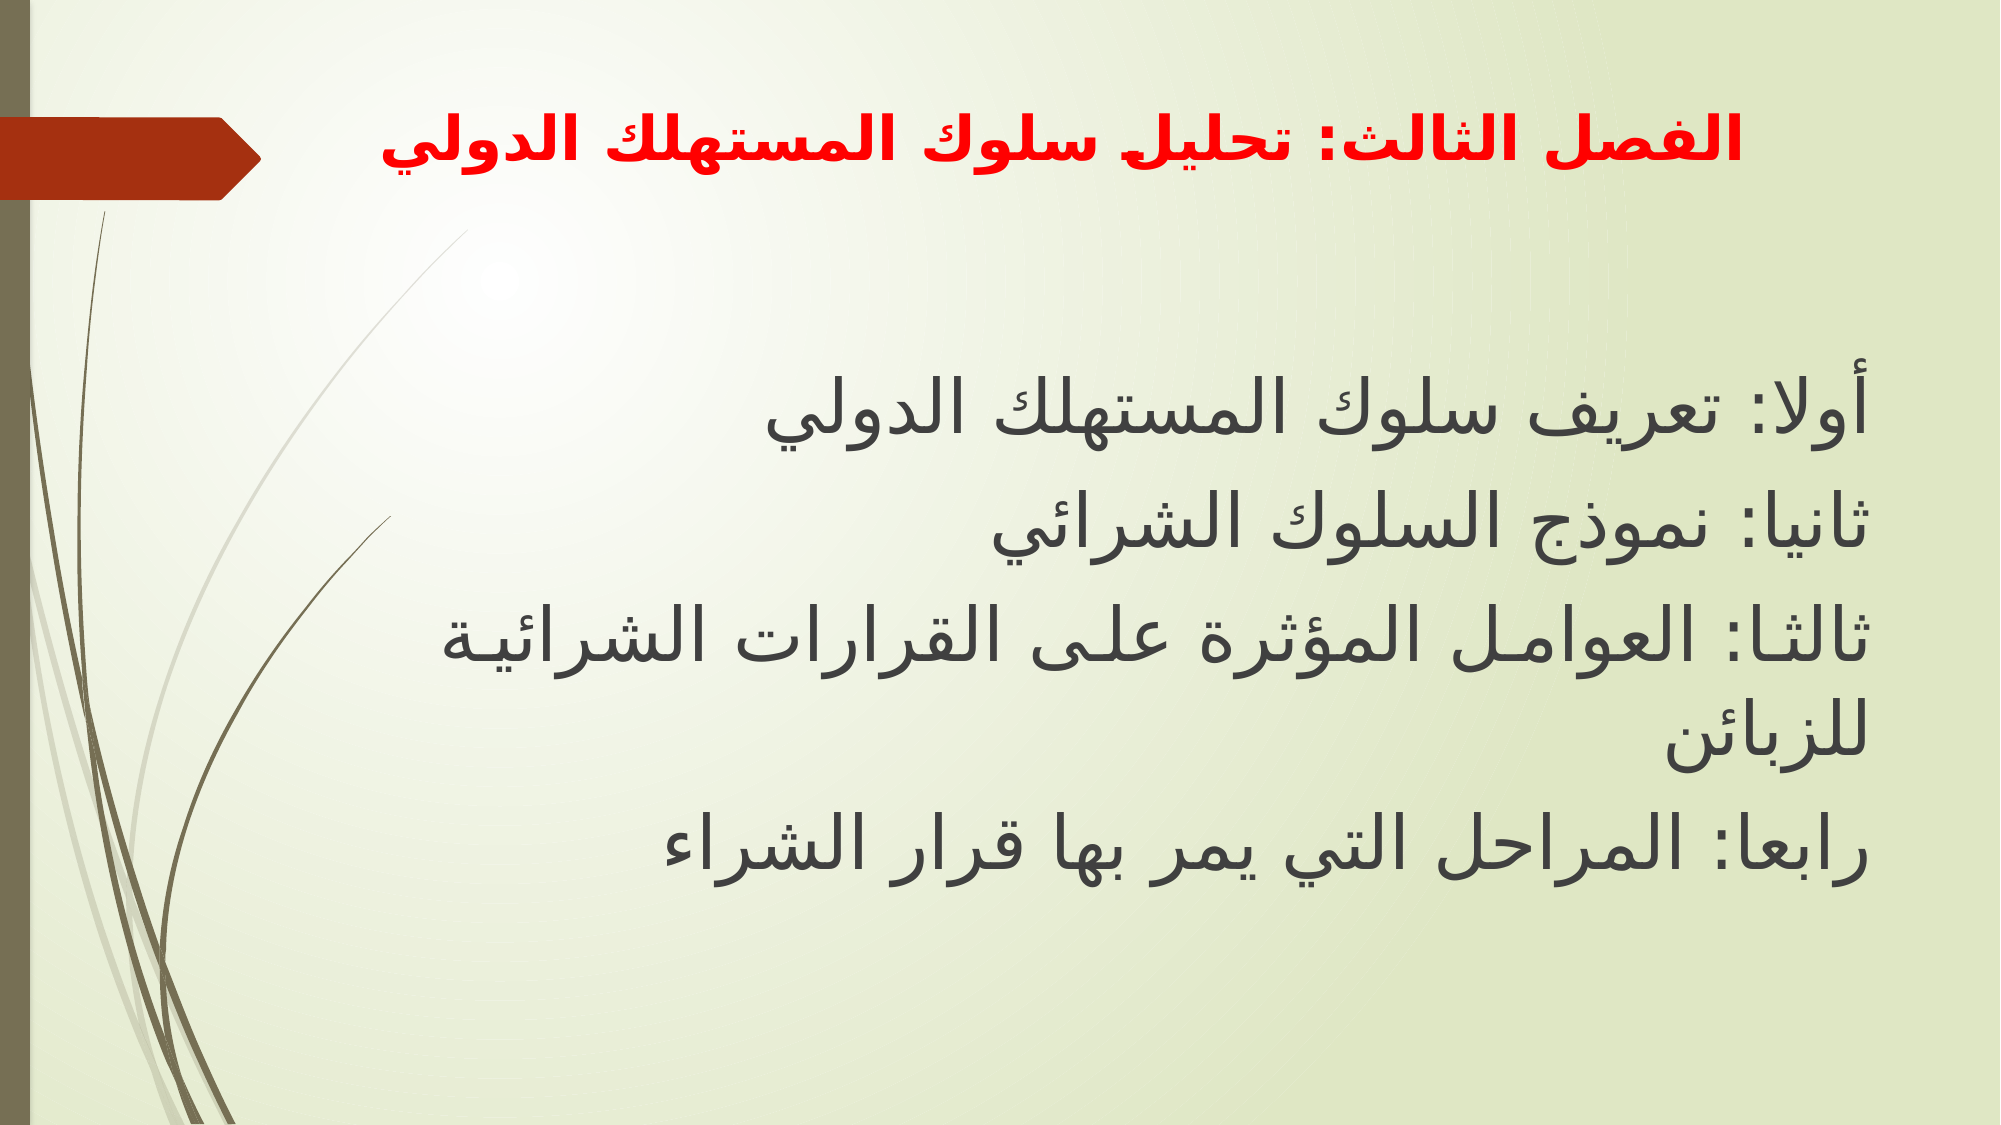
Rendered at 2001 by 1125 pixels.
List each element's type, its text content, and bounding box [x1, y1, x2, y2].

title الفصل الثالث: تحليل سلوك المستهلك الدولي [357, 96, 1768, 256]
list أولا: تعريف سلوك المستهلك الدولي ثانيا: نموذج السلوك الشرائي ثالثا: العوامل المؤثرة على القرارات الشرائية للزبائن رابعا: المراحل التي يمر بها قرار الشراء [424, 350, 1888, 970]
